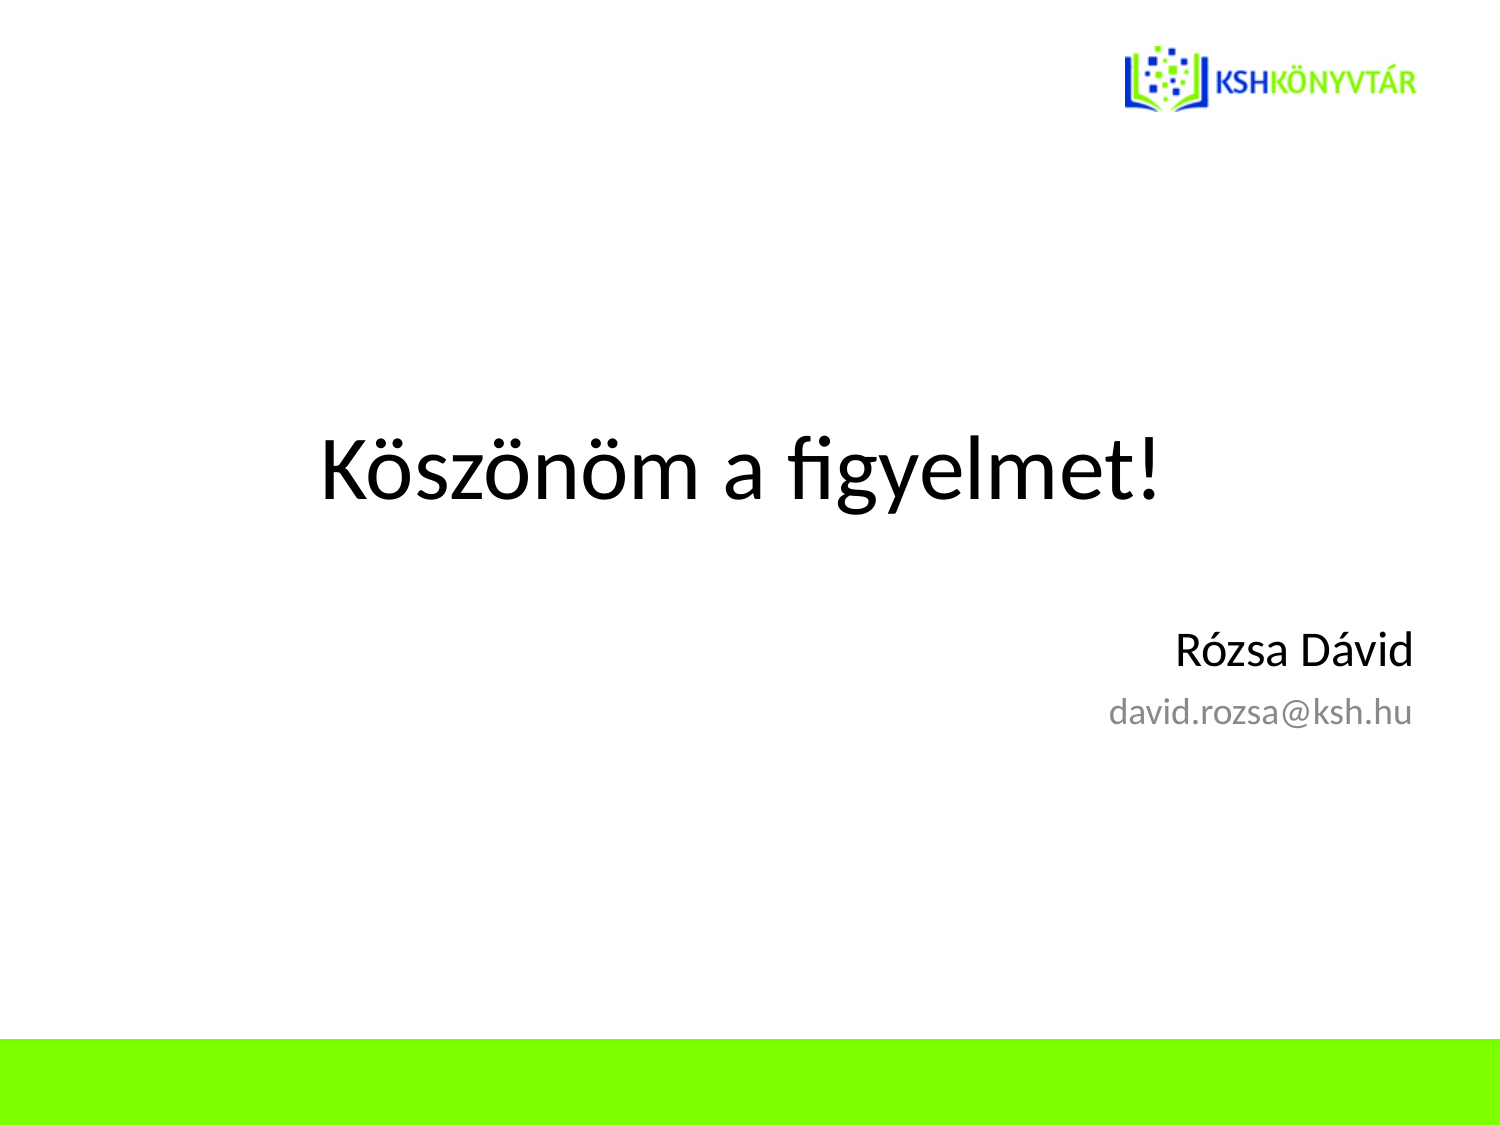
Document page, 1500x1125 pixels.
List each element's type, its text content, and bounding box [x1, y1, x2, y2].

picture [1124, 46, 1419, 112]
title Köszönöm a figyelmet! [105, 375, 1381, 551]
subtitle david.rozsa@ksh.hu [1089, 679, 1433, 742]
picture [0, 1039, 1500, 1125]
text_box Rózsa Dávid [1160, 609, 1442, 685]
